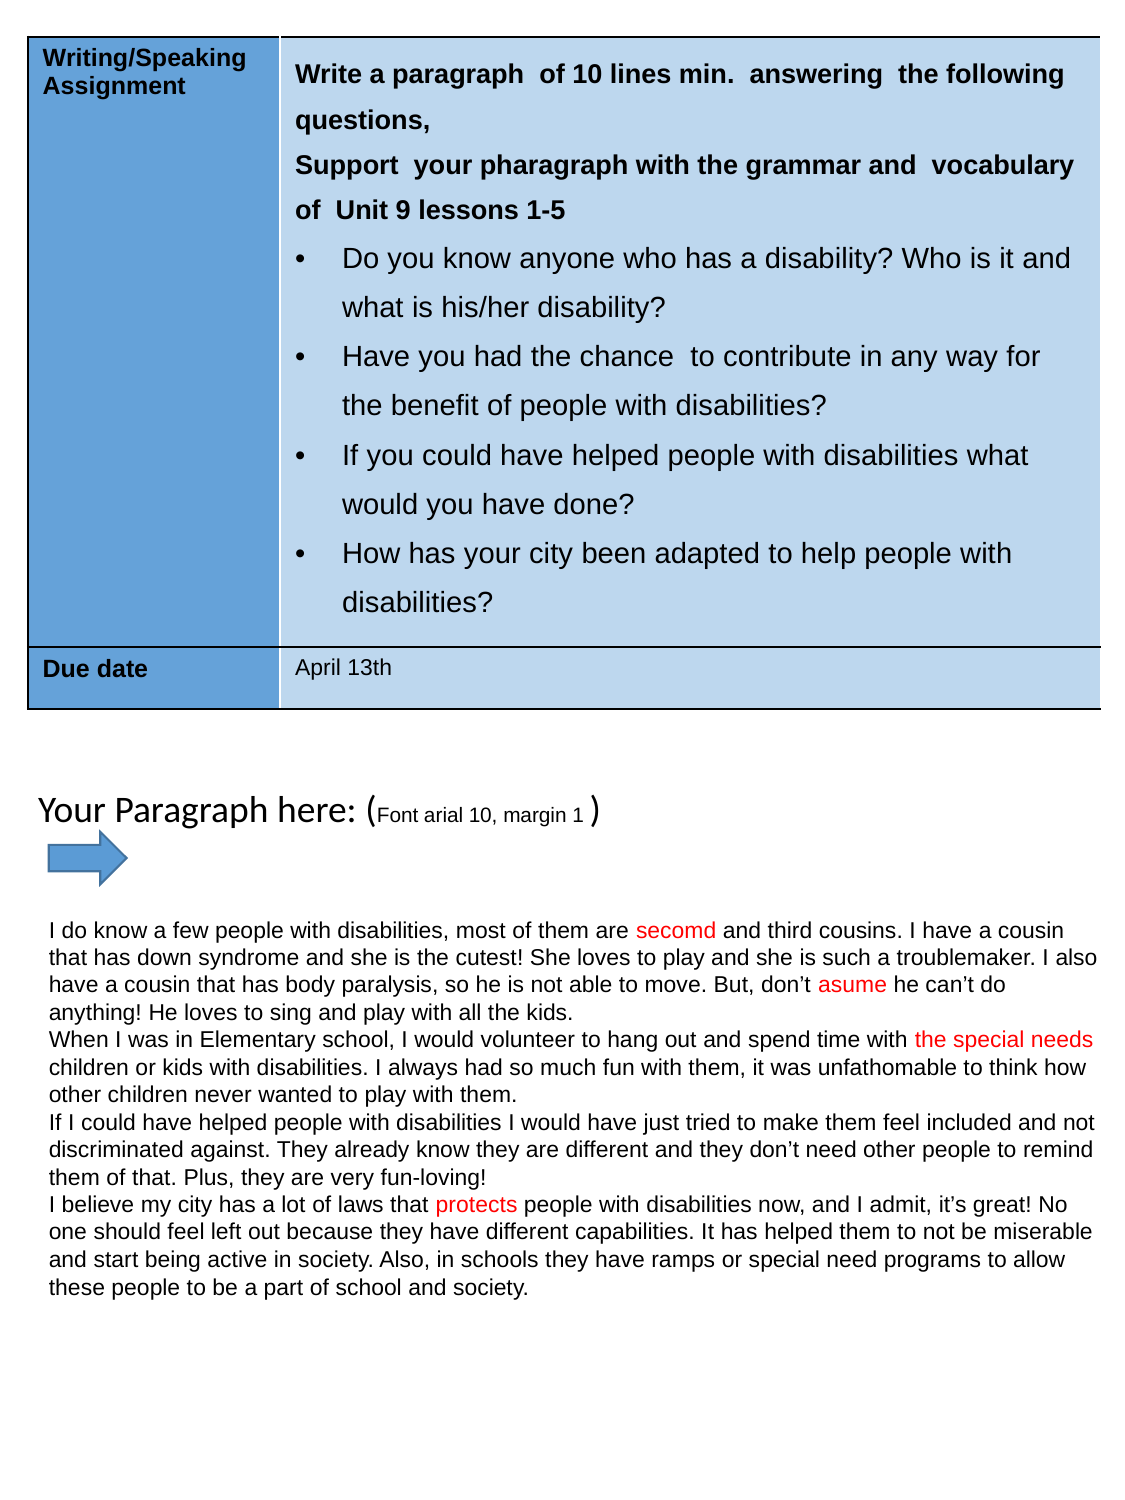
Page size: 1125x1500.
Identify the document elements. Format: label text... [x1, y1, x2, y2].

table_cell Due date [29, 648, 279, 708]
table_cell April 13th [281, 648, 1100, 708]
table_header Writing/Speaking Assignment [29, 38, 279, 646]
text_box Your Paragraph here: (Font arial 10, margin 1 ) [23, 778, 616, 838]
text_box I do know a few people with disabilities, most of them are secomd and third cousins. I have a cousin that has down syndrome and she is the cutest! She loves to play and she is such a troublemaker. I also have a cousin that has body paralysis, so he is not able to move. But, don’t asume he can’t do anything! He loves to sing and play with all the kids. When I was in Elementary school, I would volunteer to hang out and spend time with the special needs children or kids with disabilities. I always had so much fun with them, it was unfathomable to think how other children never wanted to play with them. If I could have helped people with disabilities I would have just tried to make them feel included and not discriminated against. They already know they are different and they don’t need other people to remind them of that. Plus, they are very fun-loving! I believe my city has a lot of laws that protects people with disabilities now, and I admit, it’s great! No one should feel left out because they have different capabilities. It has helped them to not be miserable and start being active in society. Also, in schools they have ramps or special need programs to allow these people to be a part of school and society. [34, 907, 1120, 1352]
table_header Write a paragraph of 10 lines min. answering the following questions, Support your pharagraph with the grammar and vocabulary of Unit 9 lessons 1-5 Do you know anyone who has a disability? Who is it and what is his/her disability? Have you had the chance to contribute in any way for the benefit of people with disabilities? If you could have helped people with disabilities what would you have done? How has your city been adapted to help people with disabilities? [281, 38, 1100, 646]
text_box [47, 829, 129, 887]
